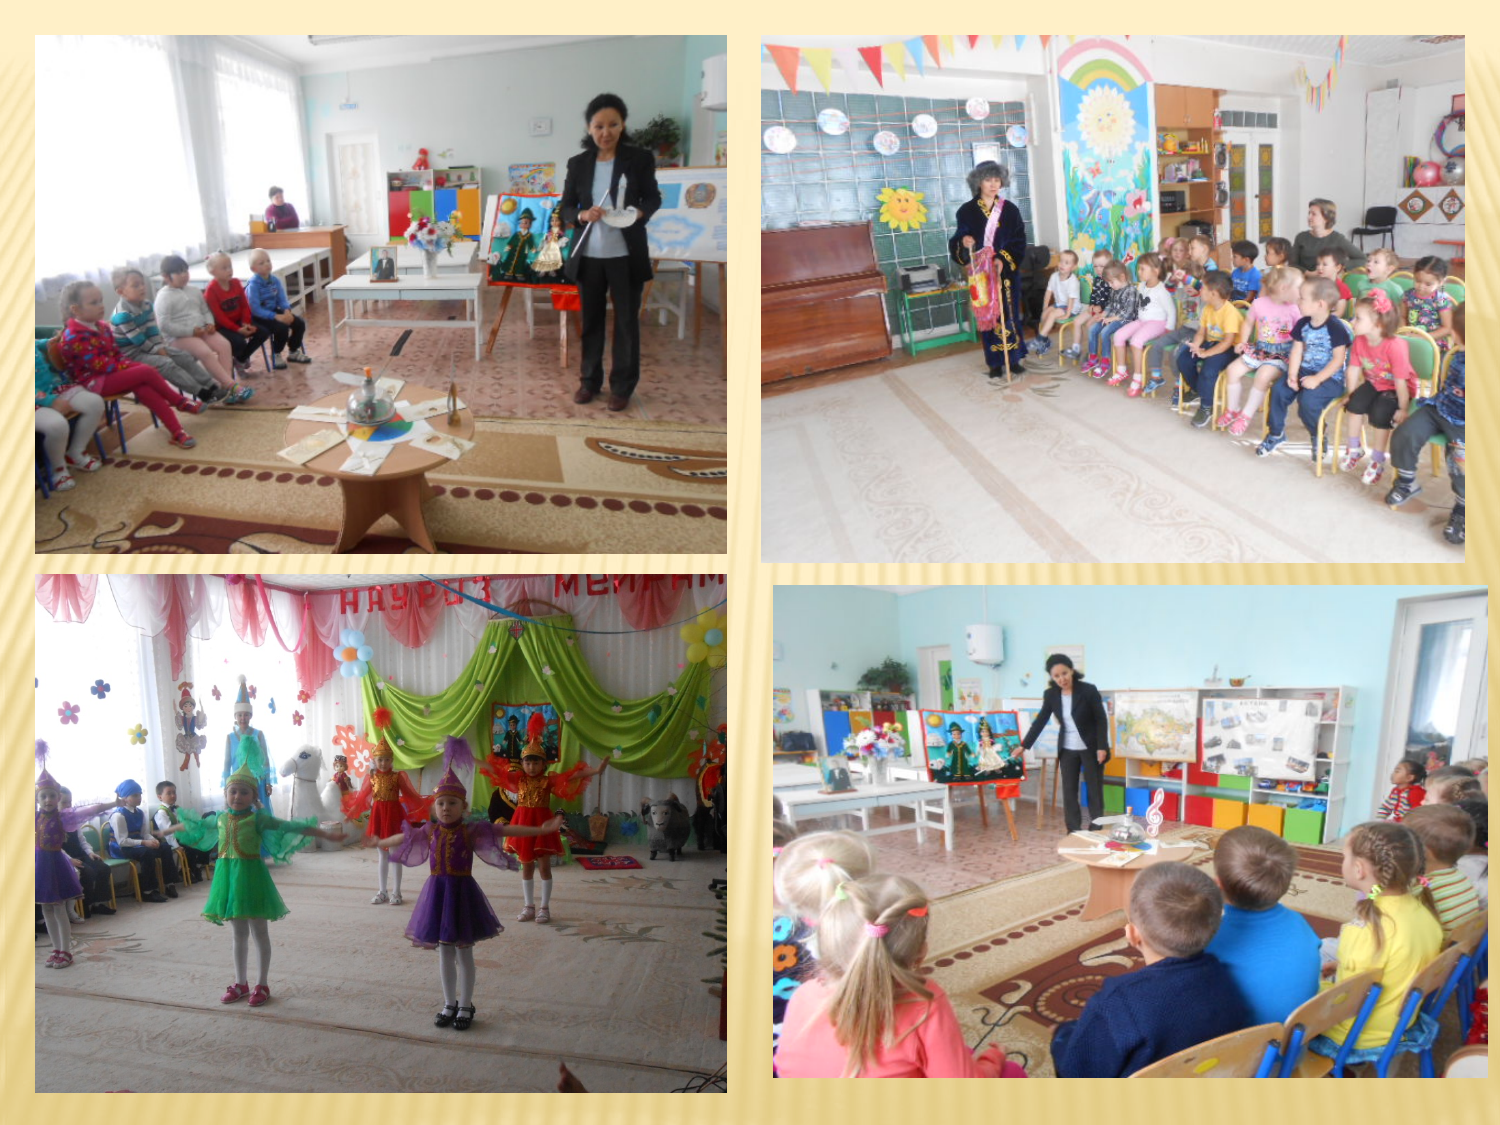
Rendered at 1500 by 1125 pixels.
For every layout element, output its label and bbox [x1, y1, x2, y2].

picture [761, 34, 1466, 563]
picture [34, 34, 727, 554]
picture [34, 573, 727, 1094]
picture [773, 585, 1489, 1079]
